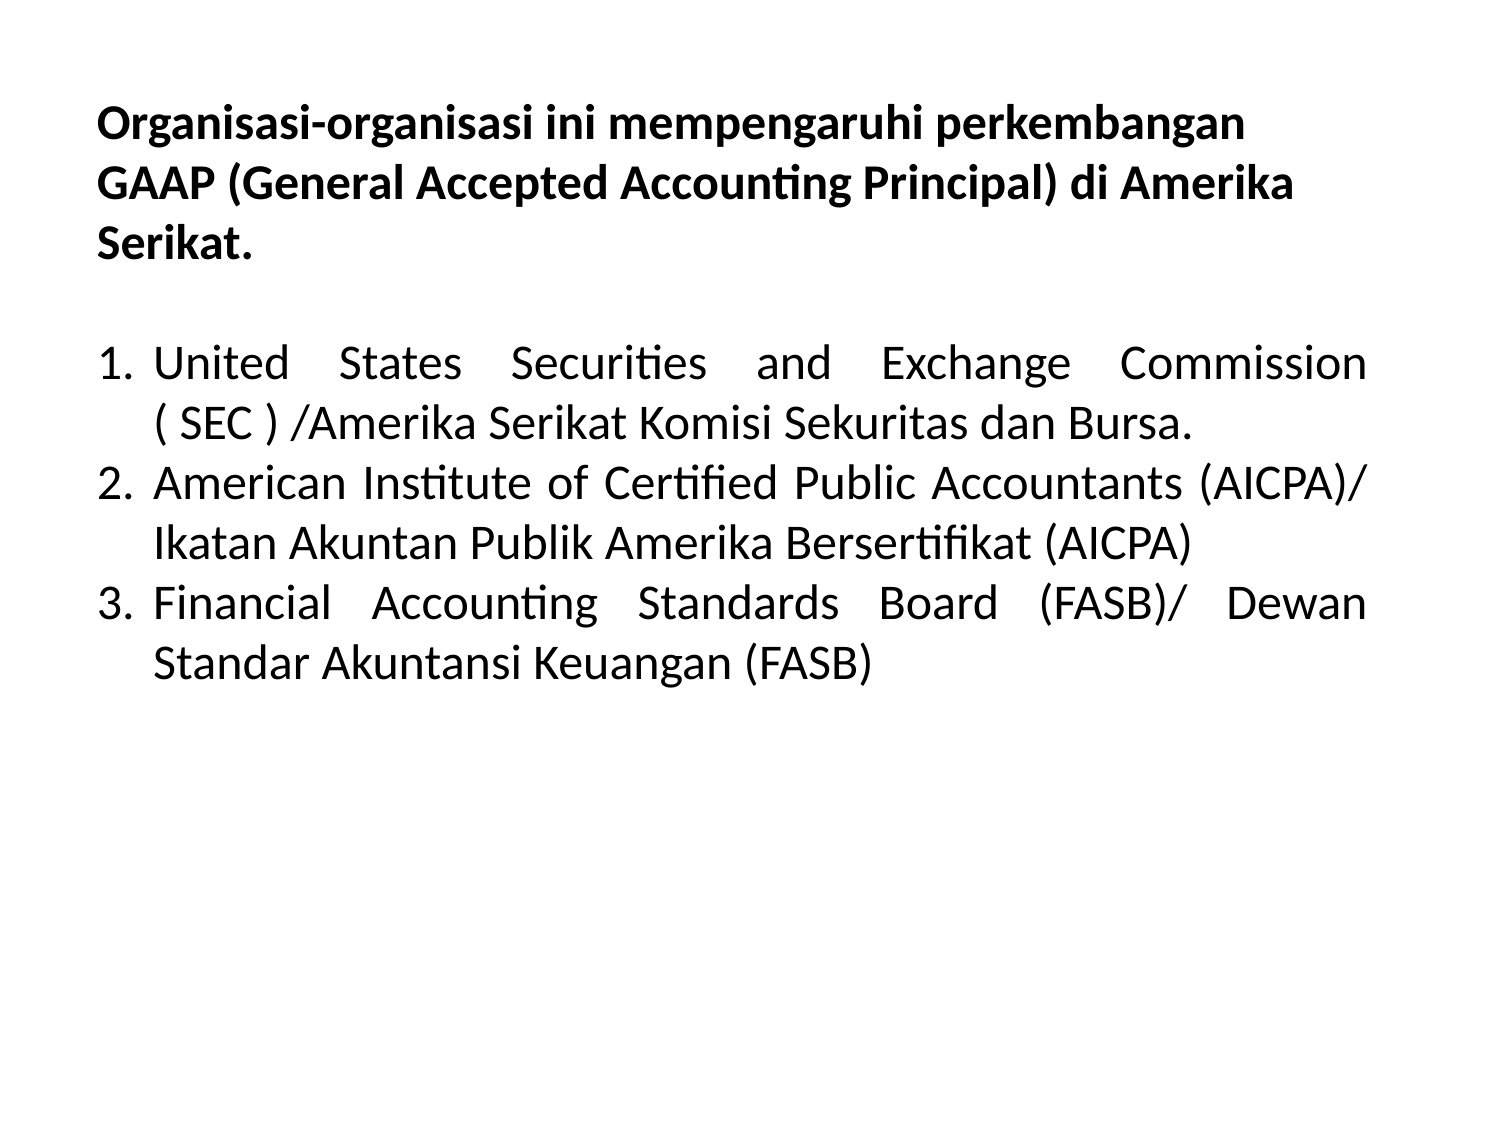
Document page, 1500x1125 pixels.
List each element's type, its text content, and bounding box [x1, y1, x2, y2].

text_box Organisasi-organisasi ini mempengaruhi perkembangan GAAP (General Accepted Accounting Principal) di Amerika Serikat. United States Securities and Exchange Commission ( SEC ) /Amerika Serikat Komisi Sekuritas dan Bursa. American Institute of Certified Public Accountants (AICPA)/ Ikatan Akuntan Publik Amerika Bersertifikat (AICPA) Financial Accounting Standards Board (FASB)/ Dewan Standar Akuntansi Keuangan (FASB) [82, 81, 1383, 757]
